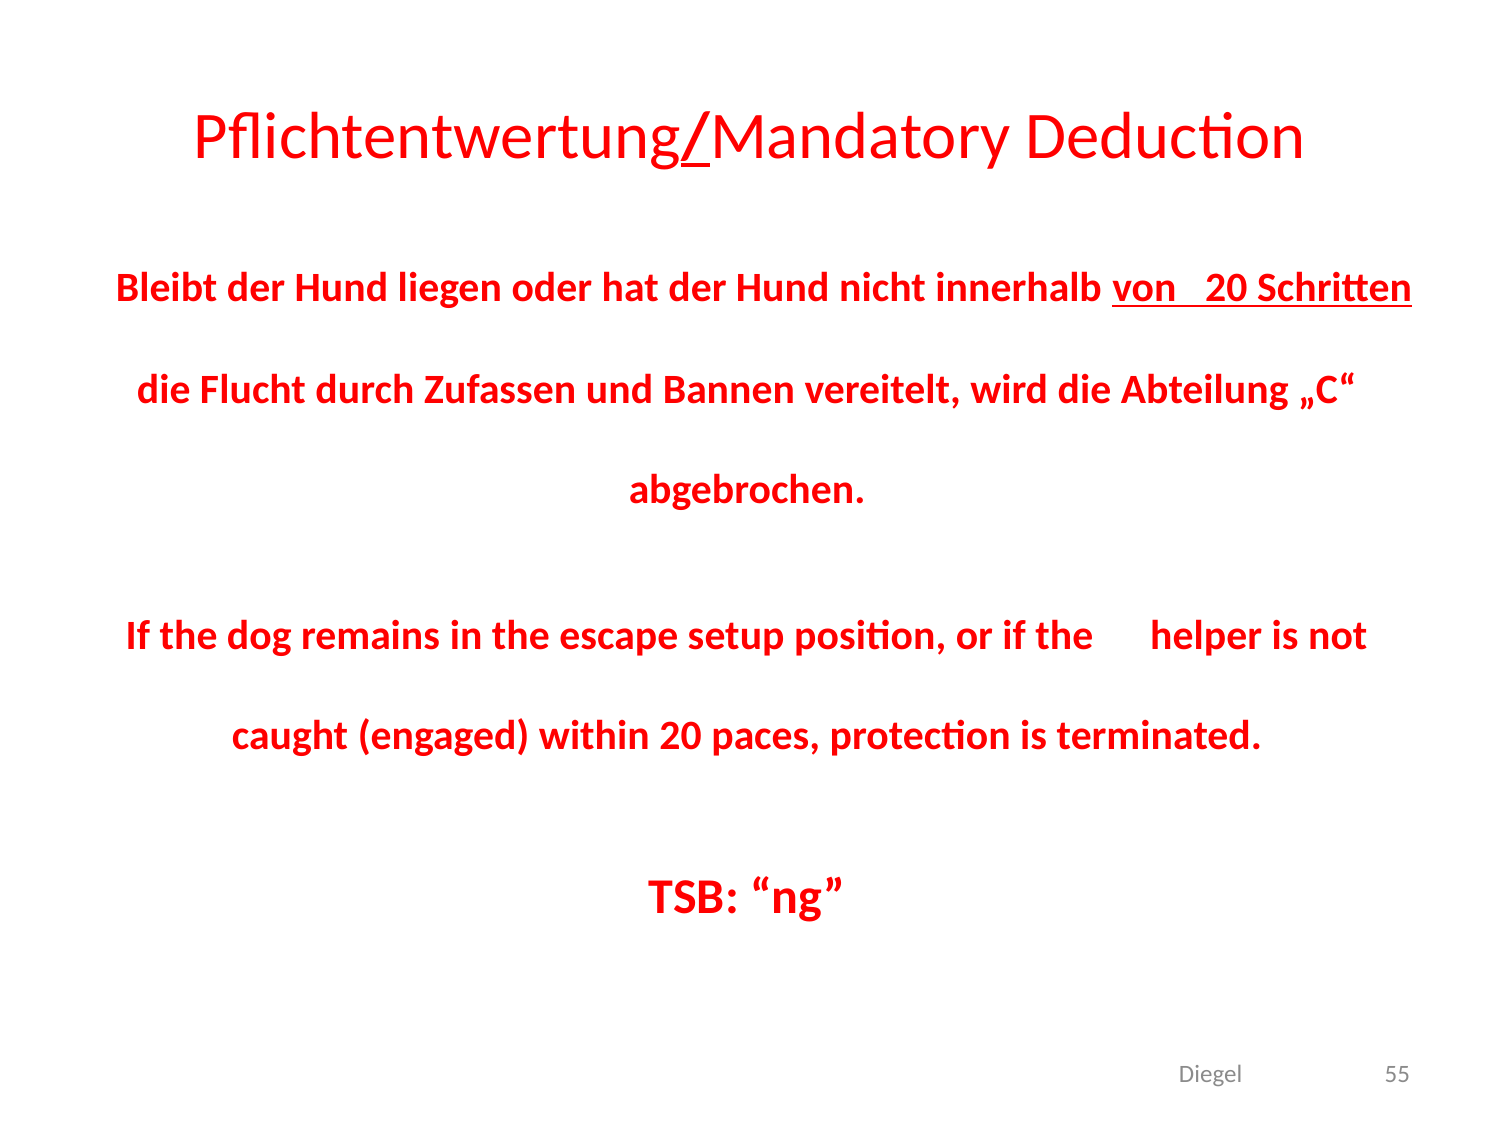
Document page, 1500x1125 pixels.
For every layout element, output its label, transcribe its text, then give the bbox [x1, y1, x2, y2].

slide_number 55 [1353, 1042, 1425, 1103]
footer Diegel [1068, 1042, 1353, 1103]
text_box Bleibt der Hund liegen oder hat der Hund nicht innerhalb von 20 Schritten die Flucht durch Zufassen und Bannen vereitelt, wird die Abteilung „C“ abgebrochen. If the dog remains in the escape setup position, or if the helper is not caught (engaged) within 20 paces, protection is terminated. TSB: “ng” [53, 184, 1442, 1097]
title Pflichtentwertung/Mandatory Deduction [75, 45, 1425, 184]
